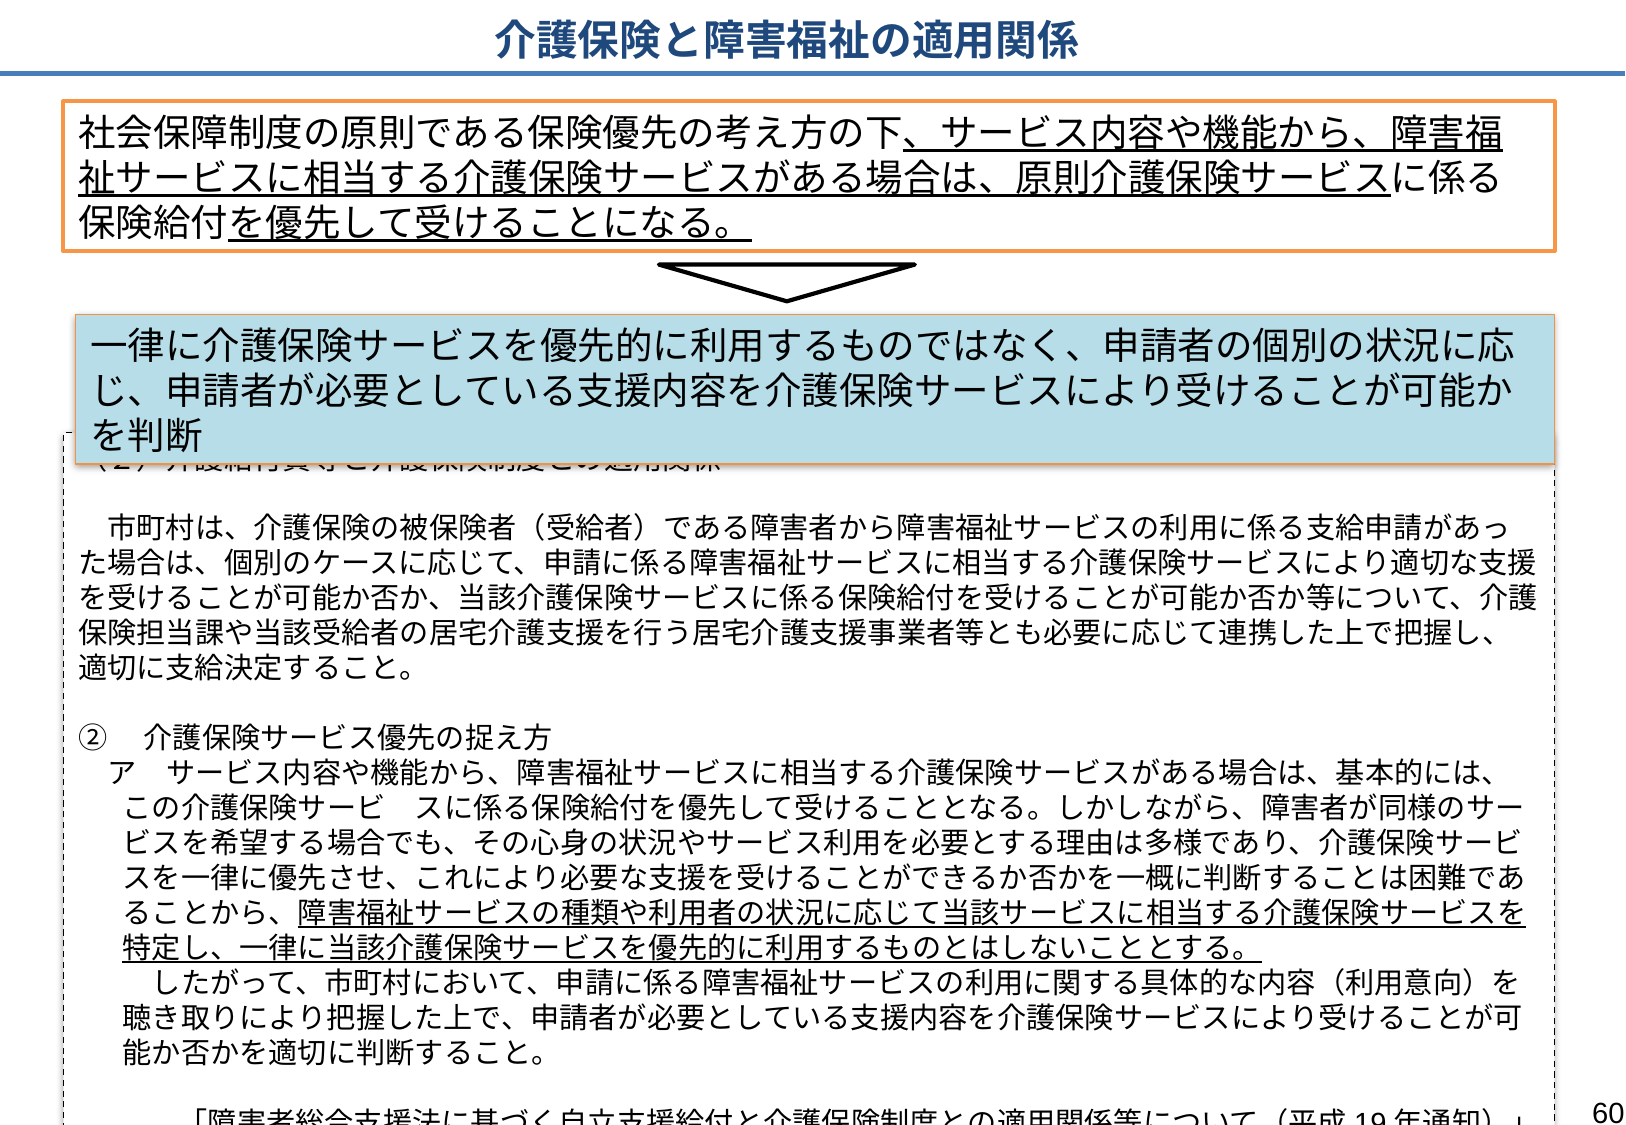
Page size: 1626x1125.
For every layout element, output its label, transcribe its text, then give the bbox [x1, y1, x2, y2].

text_box 社会保障制度の原則である保険優先の考え方の下、サービス内容や機能から、障害福祉サービスに相当する介護保険サービスがある場合は、原則介護保険サービスに係る保険給付を優先して受けることになる。 [61, 99, 1557, 253]
slide_number 60 [1260, 1086, 1625, 1125]
text_box （２）介護給付費等と介護保険制度との適用関係 市町村は、介護保険の被保険者（受給者）である障害者から障害福祉サービスの利用に係る支給申請があった場合は、個別のケースに応じて、申請に係る障害福祉サービスに相当する介護保険サービスにより適切な支援を受けることが可能か否か、当該介護保険サービスに係る保険給付を受けることが可能か否か等について、介護保険担当課や当該受給者の居宅介護支援を行う居宅介護支援事業者等とも必要に応じて連携した上で把握し、適切に支給決定すること。 ② 介護保険サービス優先の捉え方 ア サービス内容や機能から、障害福祉サービスに相当する介護保険サービスがある場合は、基本的には、この介護保険サービ スに係る保険給付を優先して受けることとなる。しかしながら、障害者が同様のサービスを希望する場合でも、その心身の状況やサービス利用を必要とする理由は多様であり、介護保険サービスを一律に優先させ、これにより必要な支援を受けることができるか否かを一概に判断することは困難であることから、障害福祉サービスの種類や利用者の状況に応じて当該サービスに相当する介護保険サービスを特定し、一律に当該介護保険サービスを優先的に利用するものとはしないこととする。 したがって、市町村において、申請に係る障害福祉サービスの利用に関する具体的な内容（利用意向）を聴き取りにより把握した上で、申請者が必要としている支援内容を介護保険サービスにより受けることが可能か否かを適切に判断すること。 「障害者総合支援法に基づく自立支援給付と介護保険制度との適用関係等について（平成19年通知）」 [63, 432, 1555, 1125]
text_box [656, 262, 917, 304]
text_box 介護保険と障害福祉の適用関係 [402, 6, 1171, 71]
text_box 一律に介護保険サービスを優先的に利用するものではなく、申請者の個別の状況に応じ、申請者が必要としている支援内容を介護保険サービスにより受けることが可能かを判断 [75, 314, 1555, 465]
